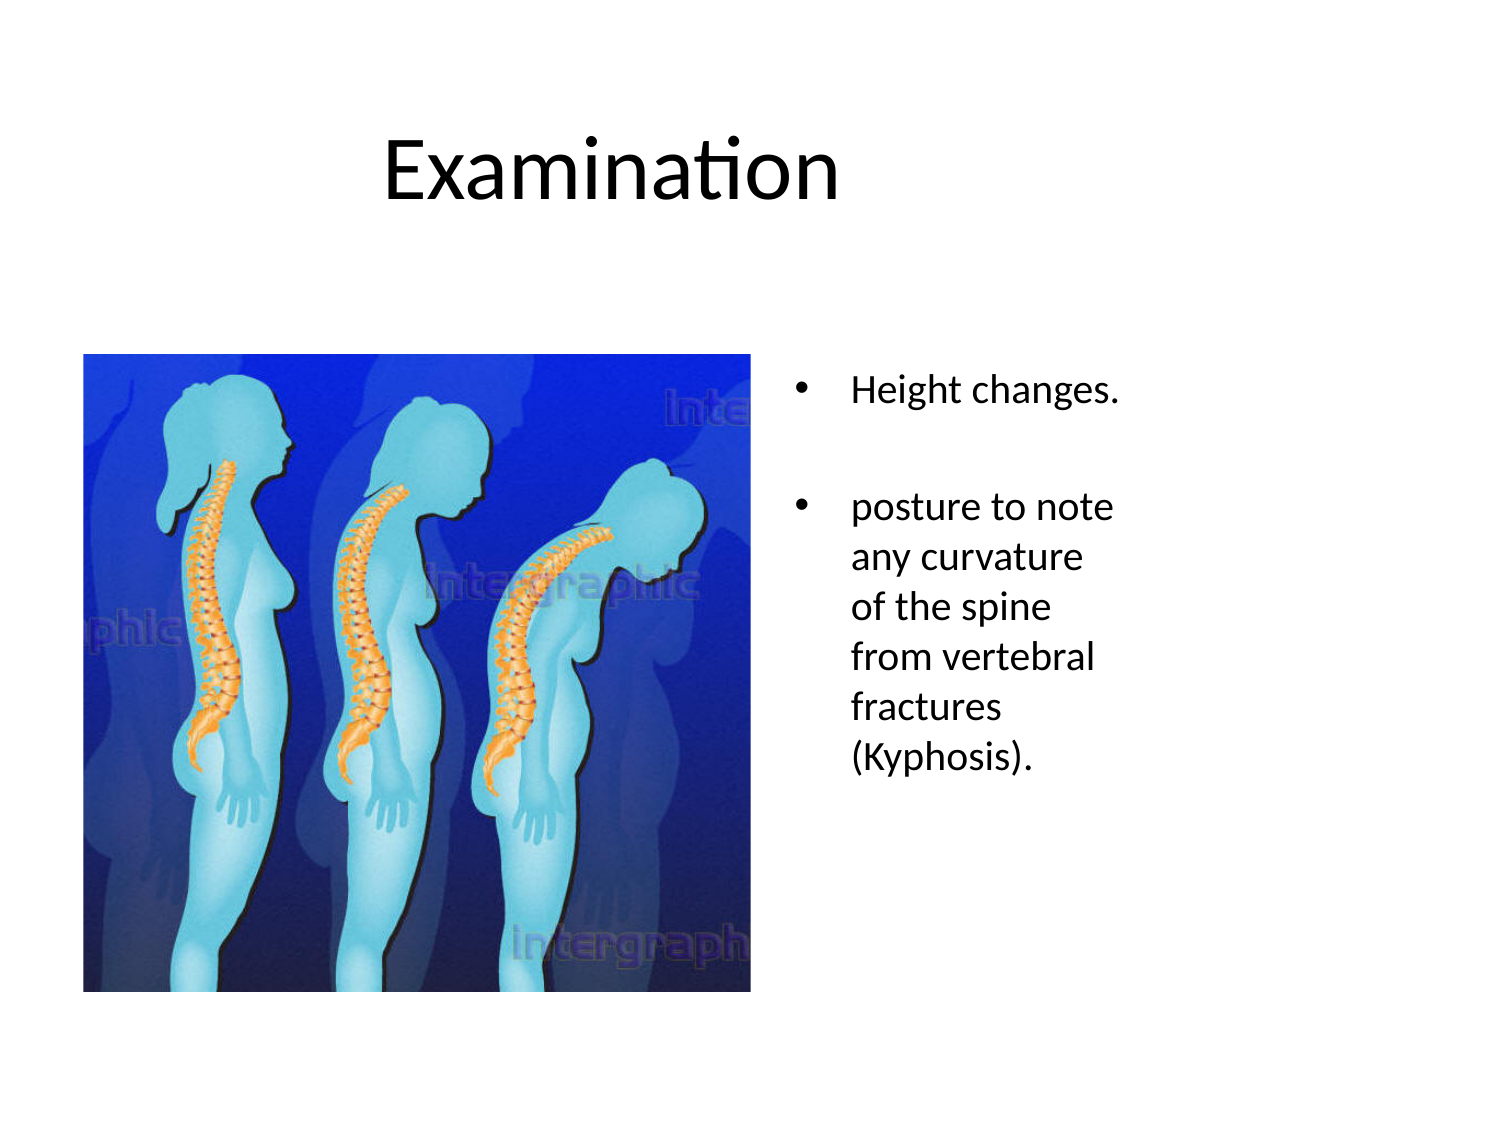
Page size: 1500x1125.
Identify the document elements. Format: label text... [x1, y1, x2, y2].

list Height changes. posture to note any curvature of the spine from vertebral fractures (Kyphosis). [779, 354, 1141, 992]
title Examination [83, 99, 1141, 317]
picture [83, 353, 751, 992]
